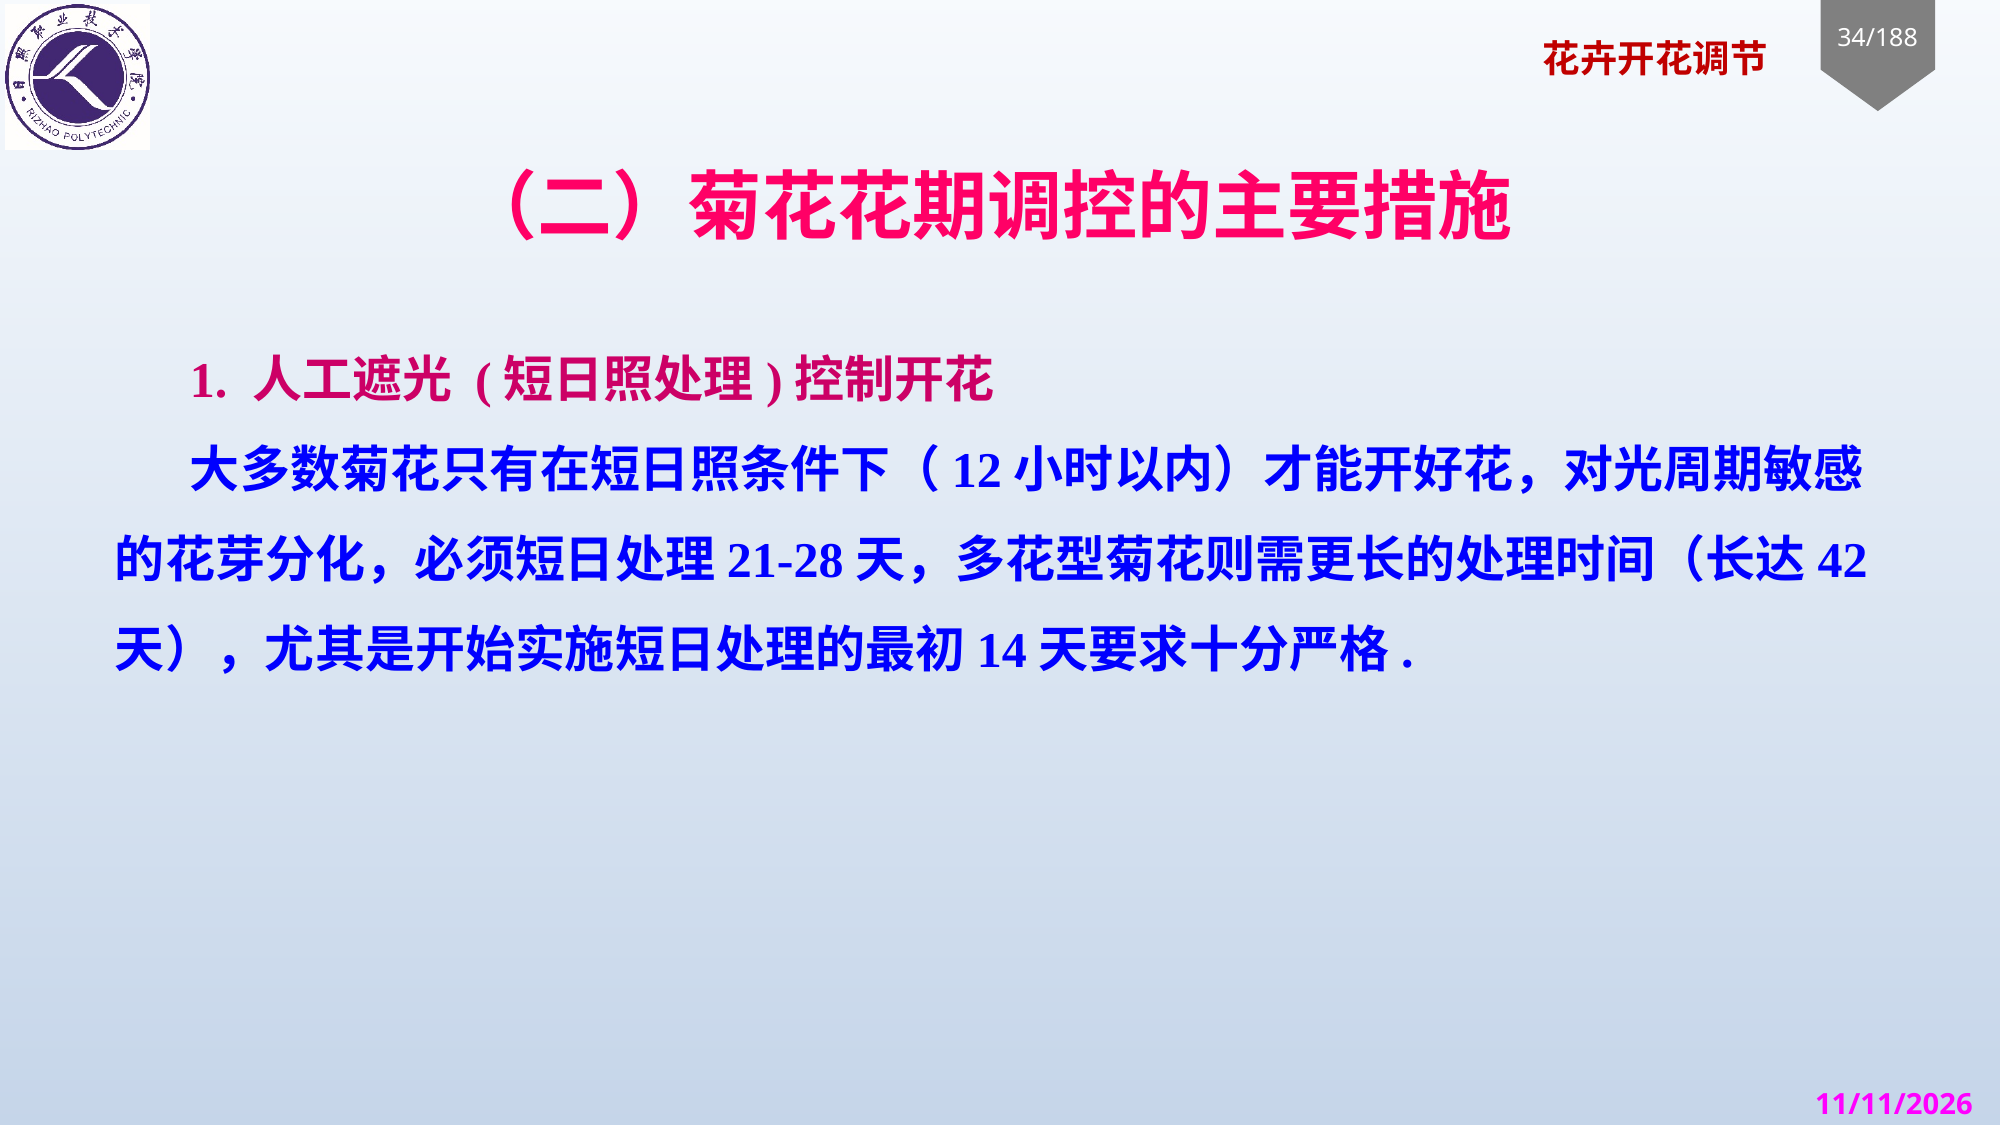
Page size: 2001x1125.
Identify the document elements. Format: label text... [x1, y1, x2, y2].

title （二）菊花花期调控的主要措施 [87, 115, 1888, 304]
list 1. 人工遮光 (短日照处理)控制开花 大多数菊花只有在短日照条件下（12小时以内）才能开好花，对光周期敏感的花芽分化，必须短日处理21-28天，多花型菊花则需更长的处理时间（长达42天），尤其是开始实施短日处理的最初14天要求十分严格. [99, 310, 1900, 1040]
picture [5, 4, 150, 150]
